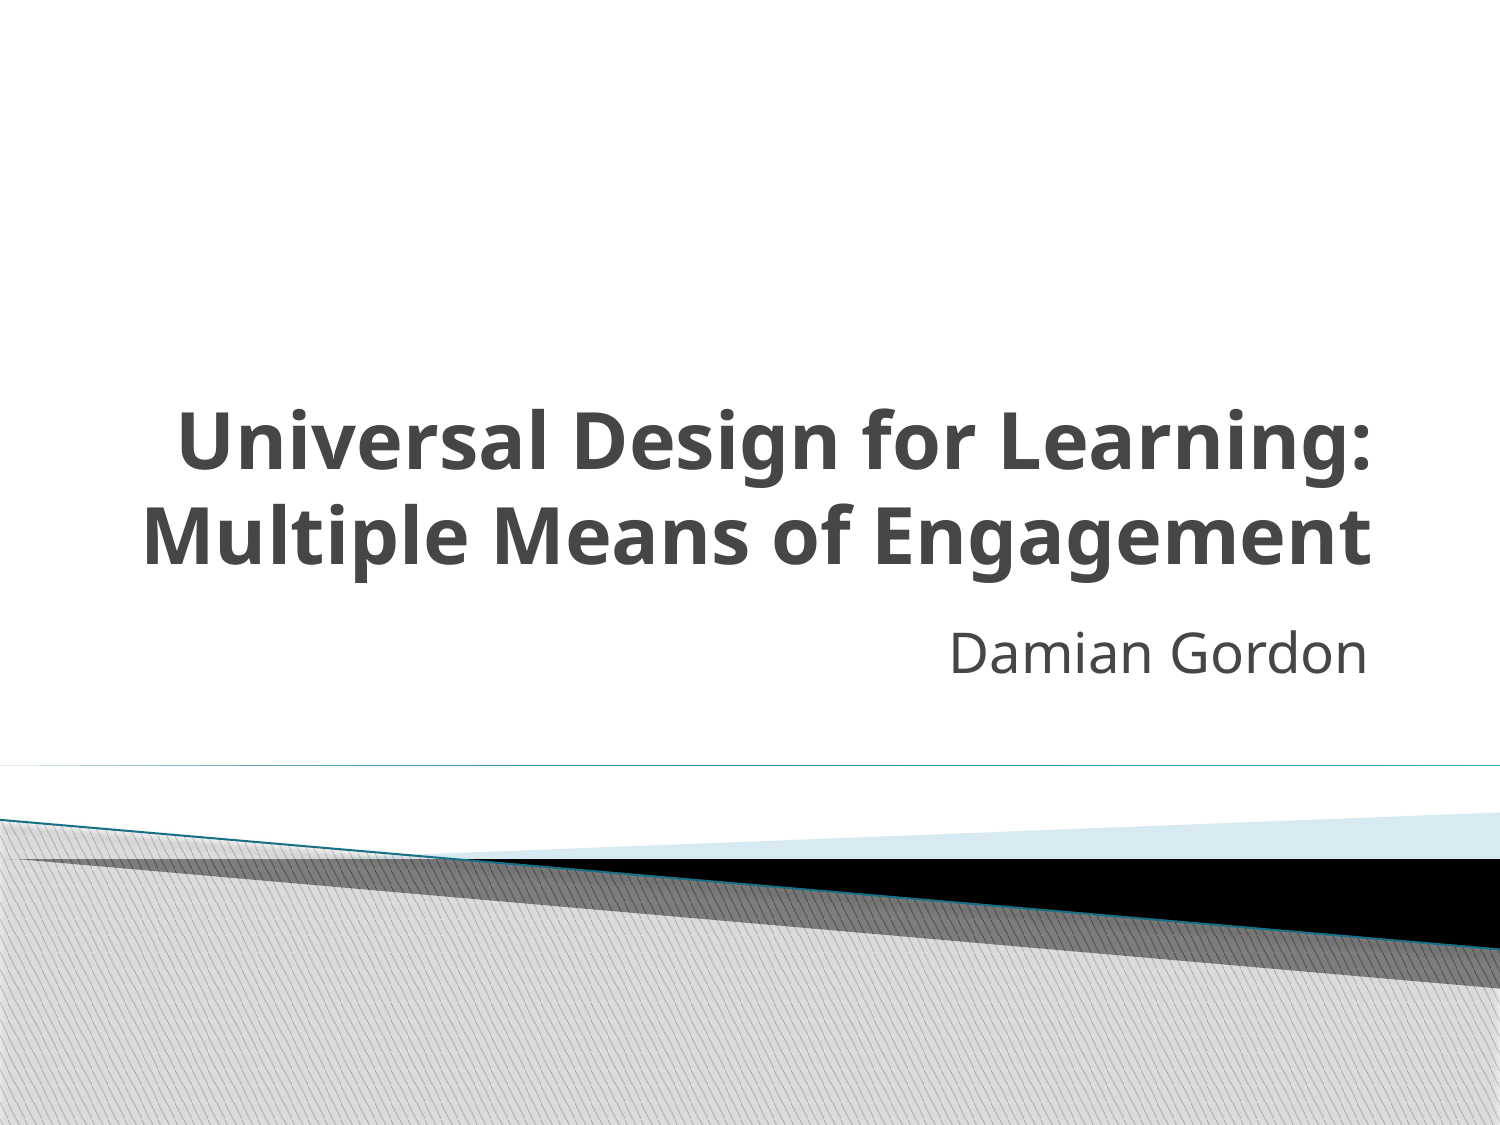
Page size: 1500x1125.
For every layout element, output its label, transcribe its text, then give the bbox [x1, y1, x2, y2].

picture [199, 875, 1500, 989]
title Universal Design for Learning: Multiple Means of Engagement [112, 287, 1388, 588]
picture [5, 859, 112, 868]
subtitle Damian Gordon [112, 609, 1388, 875]
